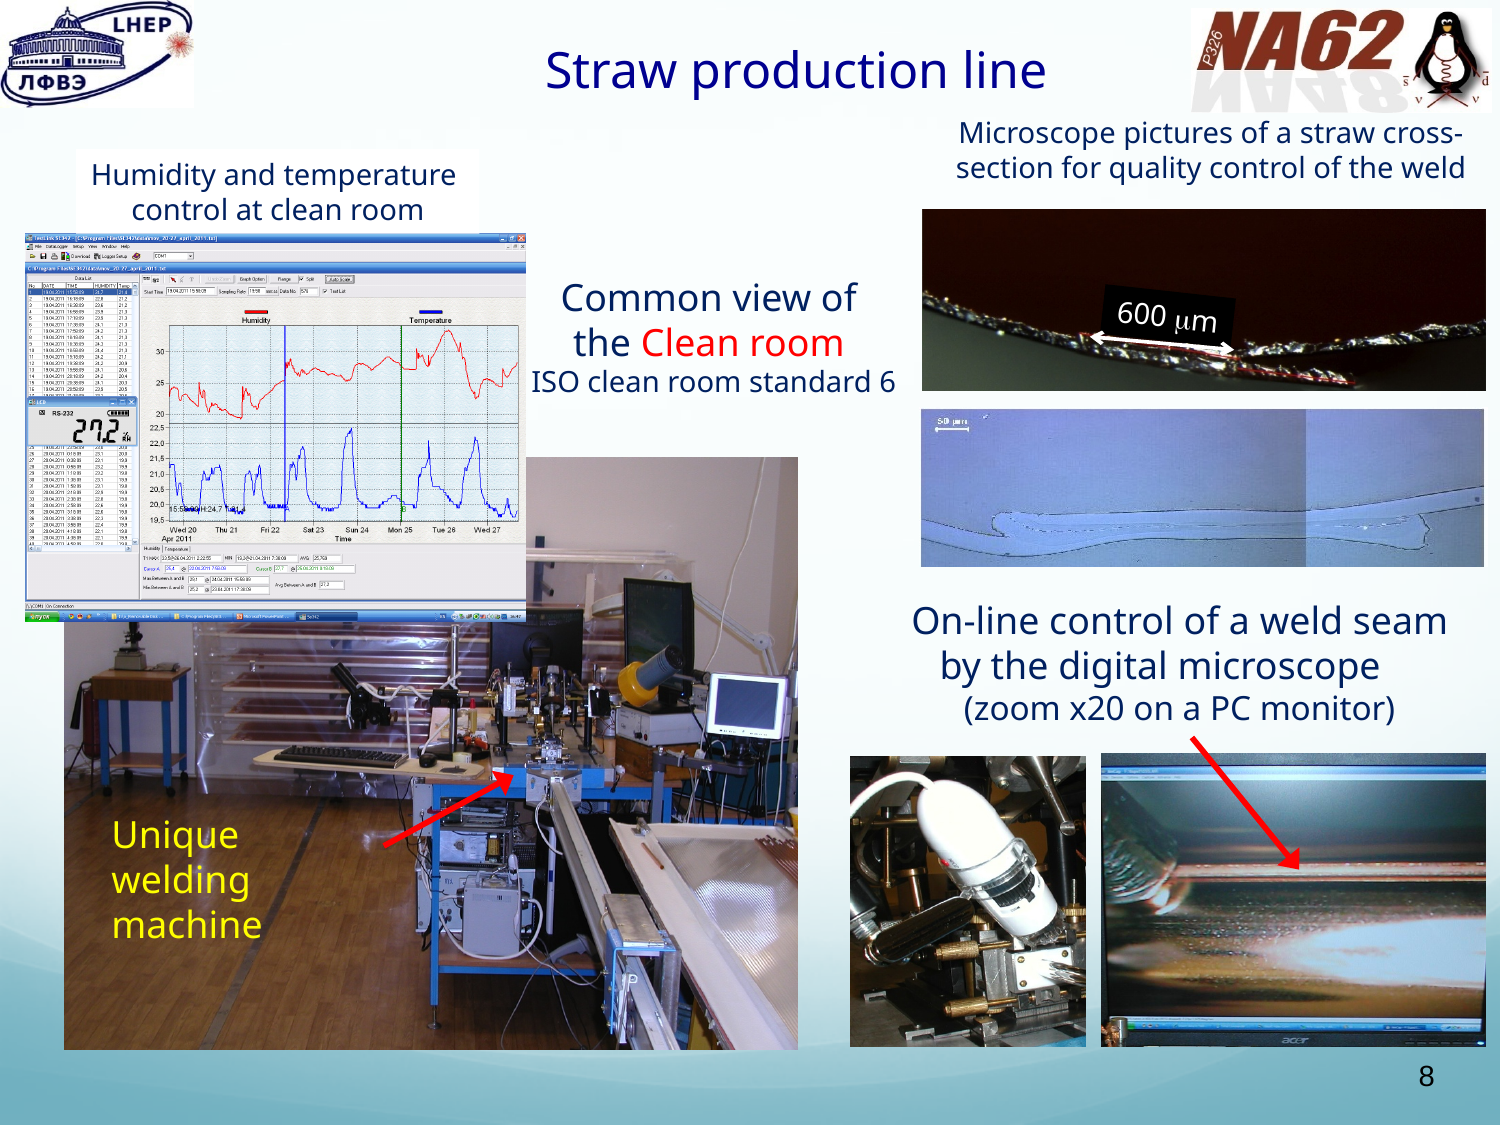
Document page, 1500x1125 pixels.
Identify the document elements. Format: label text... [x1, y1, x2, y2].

text_box Humidity and temperature control at clean room [76, 148, 480, 230]
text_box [383, 774, 515, 847]
picture [1100, 753, 1486, 1048]
picture [1191, 8, 1493, 114]
text_box Common view of the Clean room ISO clean room standard 6 [538, 266, 899, 406]
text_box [906, 107, 1500, 567]
text_box 8 [1100, 1060, 1450, 1125]
title Straw production line [200, 0, 1447, 106]
picture [25, 233, 798, 1050]
picture [0, 0, 194, 109]
text_box On-line control of a weld seam by the digital microscope (zoom x20 on a PC monitor) [874, 589, 1486, 757]
picture [850, 756, 1087, 1048]
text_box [1089, 336, 1235, 351]
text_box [1191, 736, 1300, 871]
